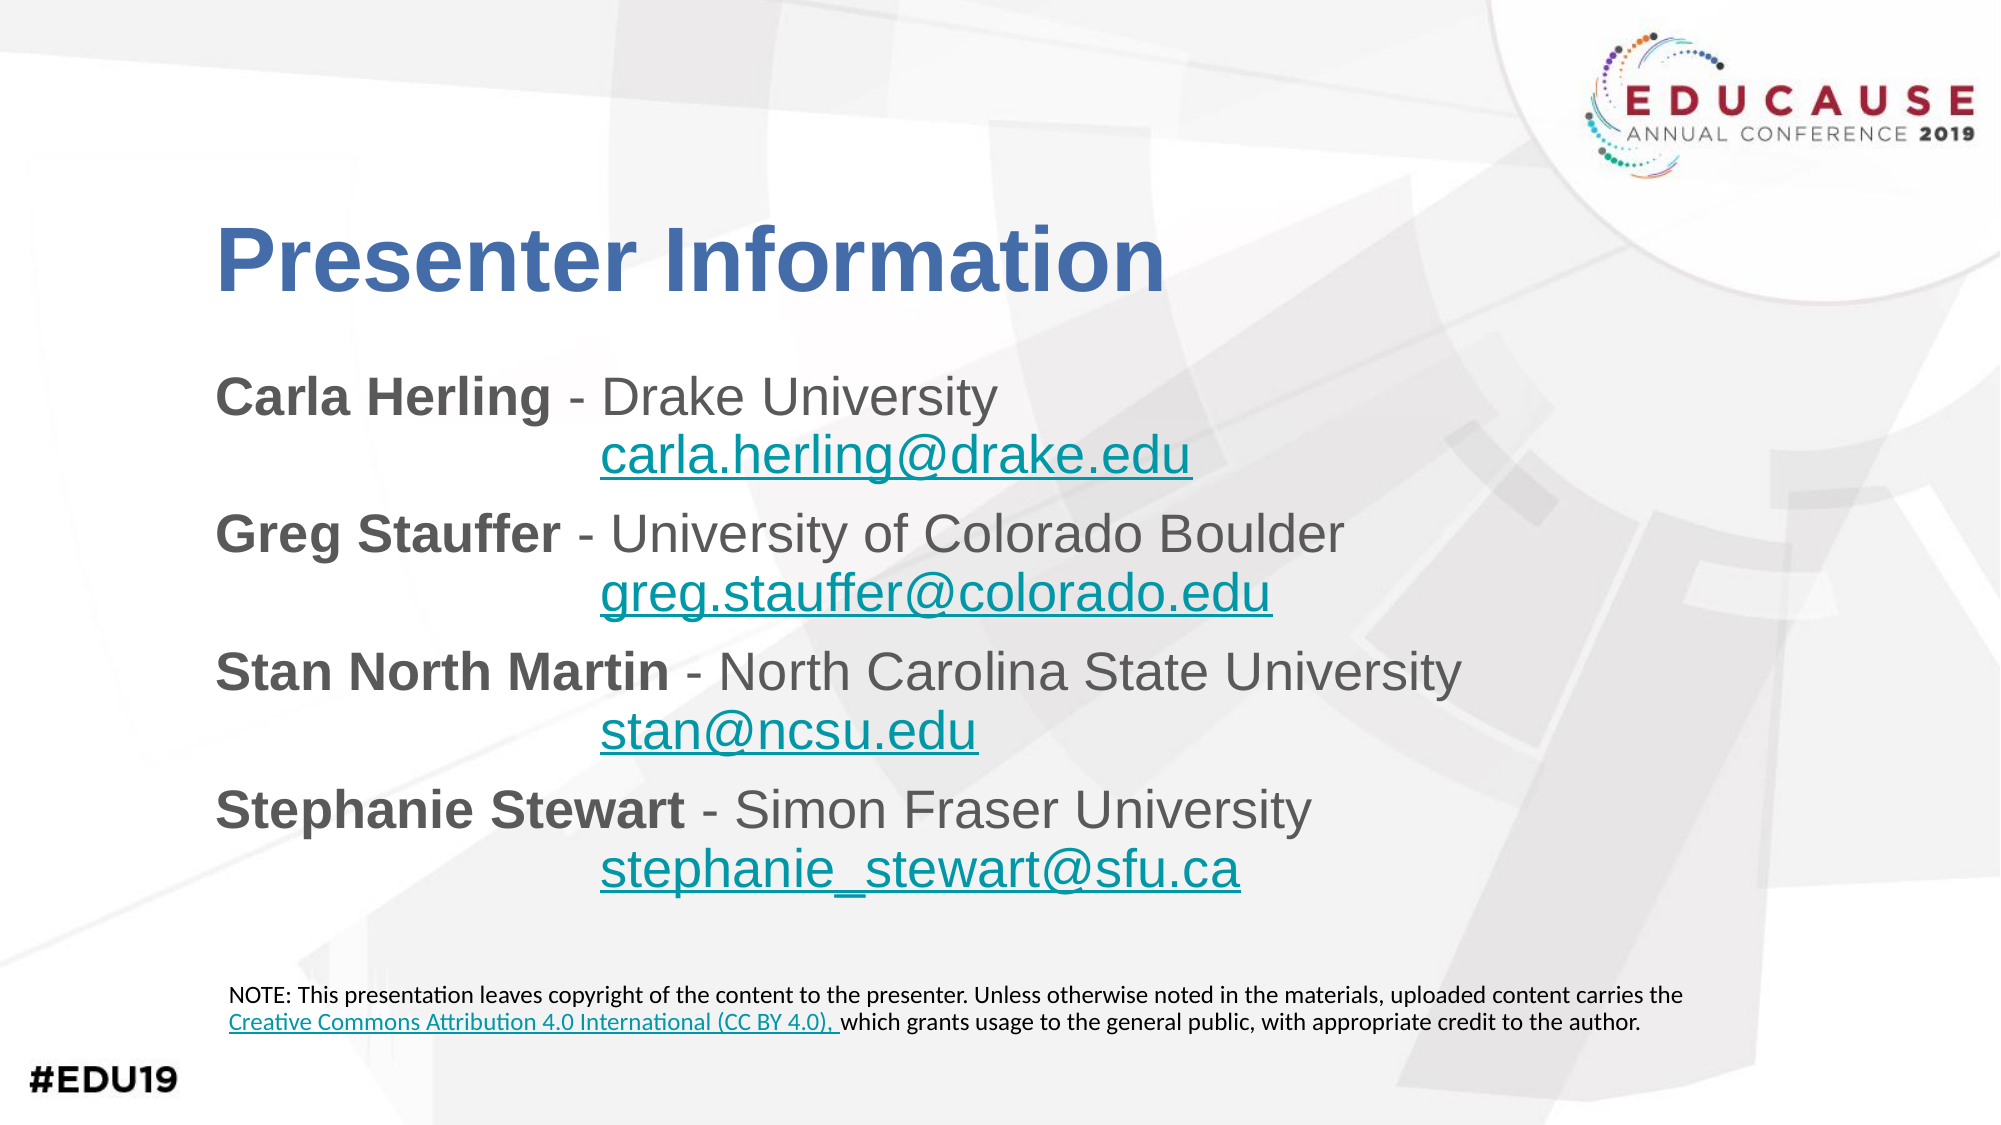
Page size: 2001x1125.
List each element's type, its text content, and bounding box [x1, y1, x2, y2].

picture [0, 0, 2001, 1125]
title Presenter Information [200, 56, 1583, 320]
text_box [164, 385, 1894, 968]
list Carla Herling - Drake University carla.herling@drake.edu Greg Stauffer - University of Colorado Boulder greg.stauffer@colorado.edu Stan North Martin - North Carolina State University stan@ncsu.edu Stephanie Stewart - Simon Fraser University stephanie_stewart@sfu.ca [191, 360, 1921, 883]
text_box NOTE: This presentation leaves copyright of the content to the presenter. Unless otherwise noted in the materials, uploaded content carries the Creative Commons Attribution 4.0 International (CC BY 4.0), which grants usage to the general public, with appropriate credit to the author. [213, 975, 1743, 1101]
